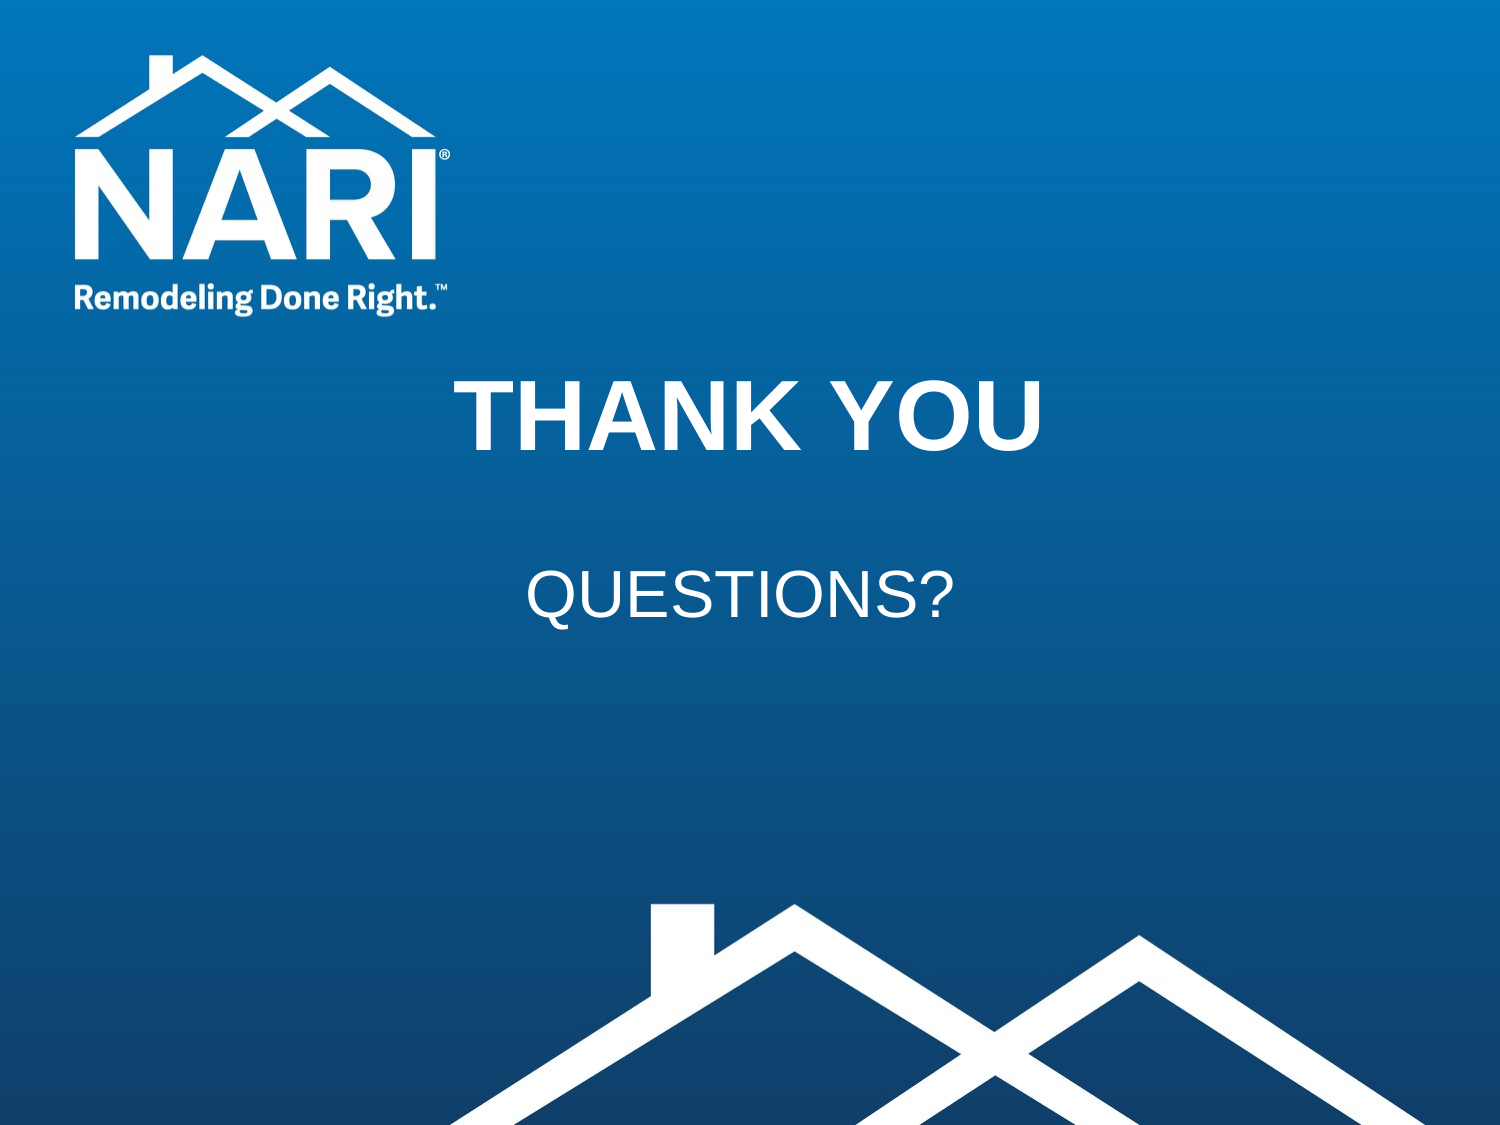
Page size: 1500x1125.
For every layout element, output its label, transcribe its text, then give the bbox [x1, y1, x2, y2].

title THANK YOU [75, 349, 1425, 543]
picture [0, 0, 1500, 1125]
subtitle QUESTIONS? [75, 543, 1425, 831]
